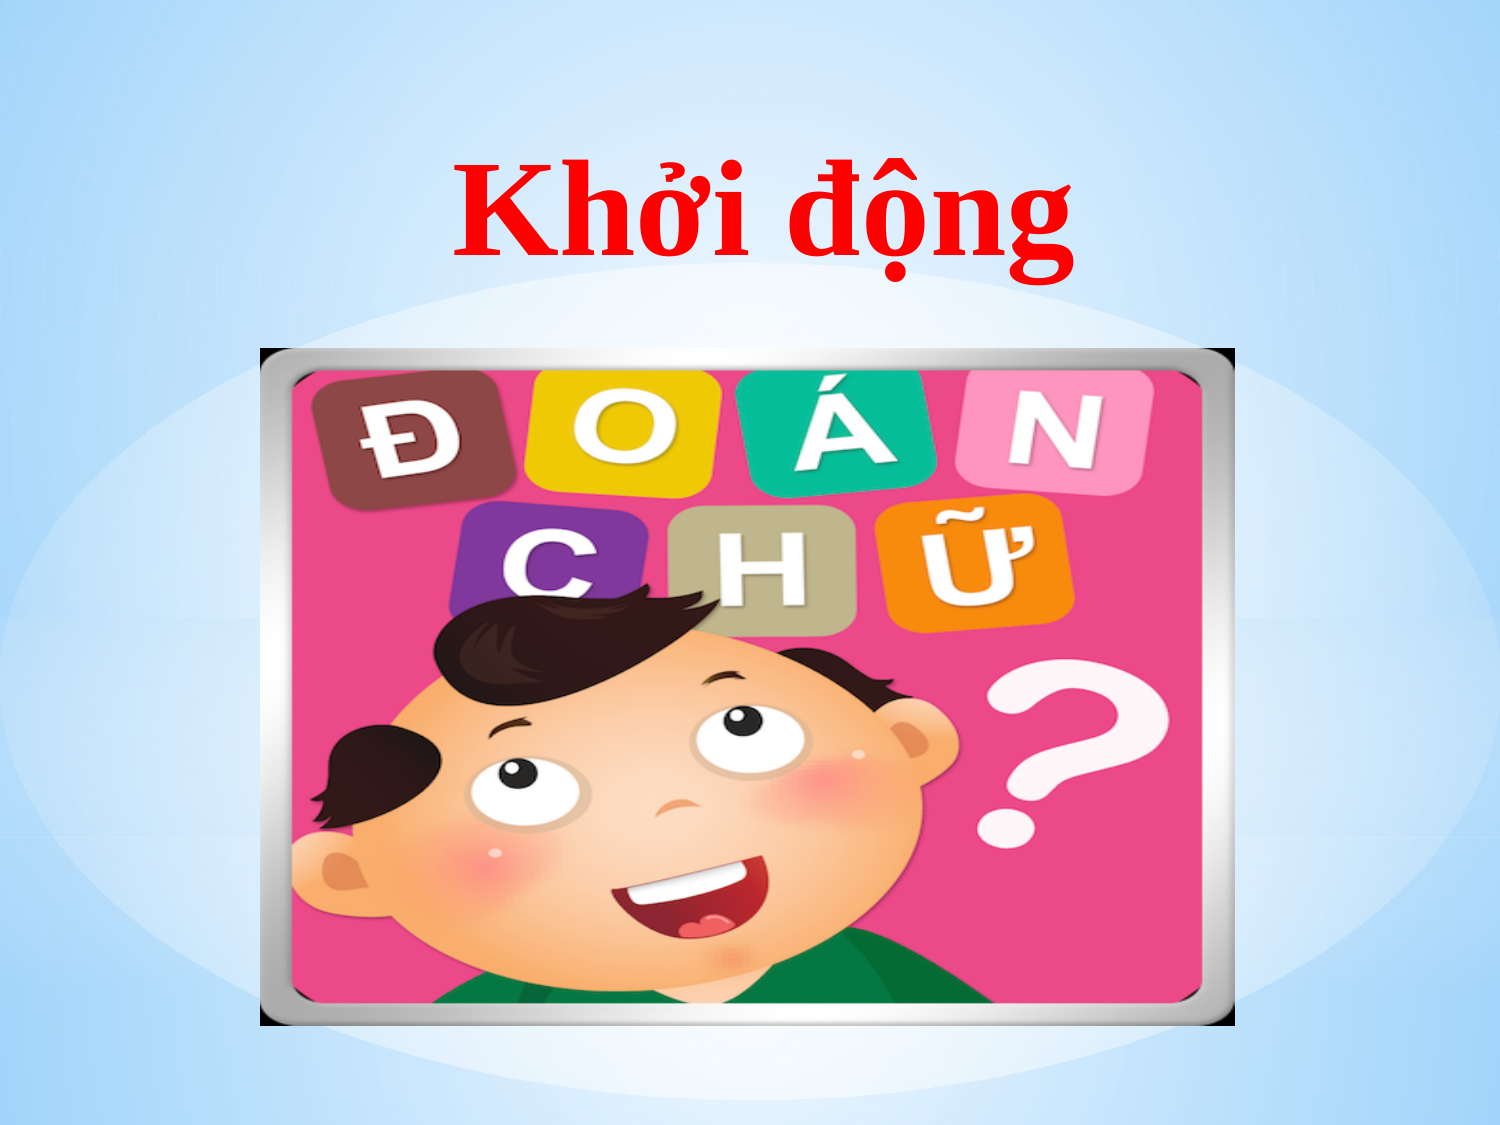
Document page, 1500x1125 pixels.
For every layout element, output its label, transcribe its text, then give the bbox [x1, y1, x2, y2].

text_box Khởi động [419, 98, 1199, 345]
picture [260, 347, 1235, 1027]
